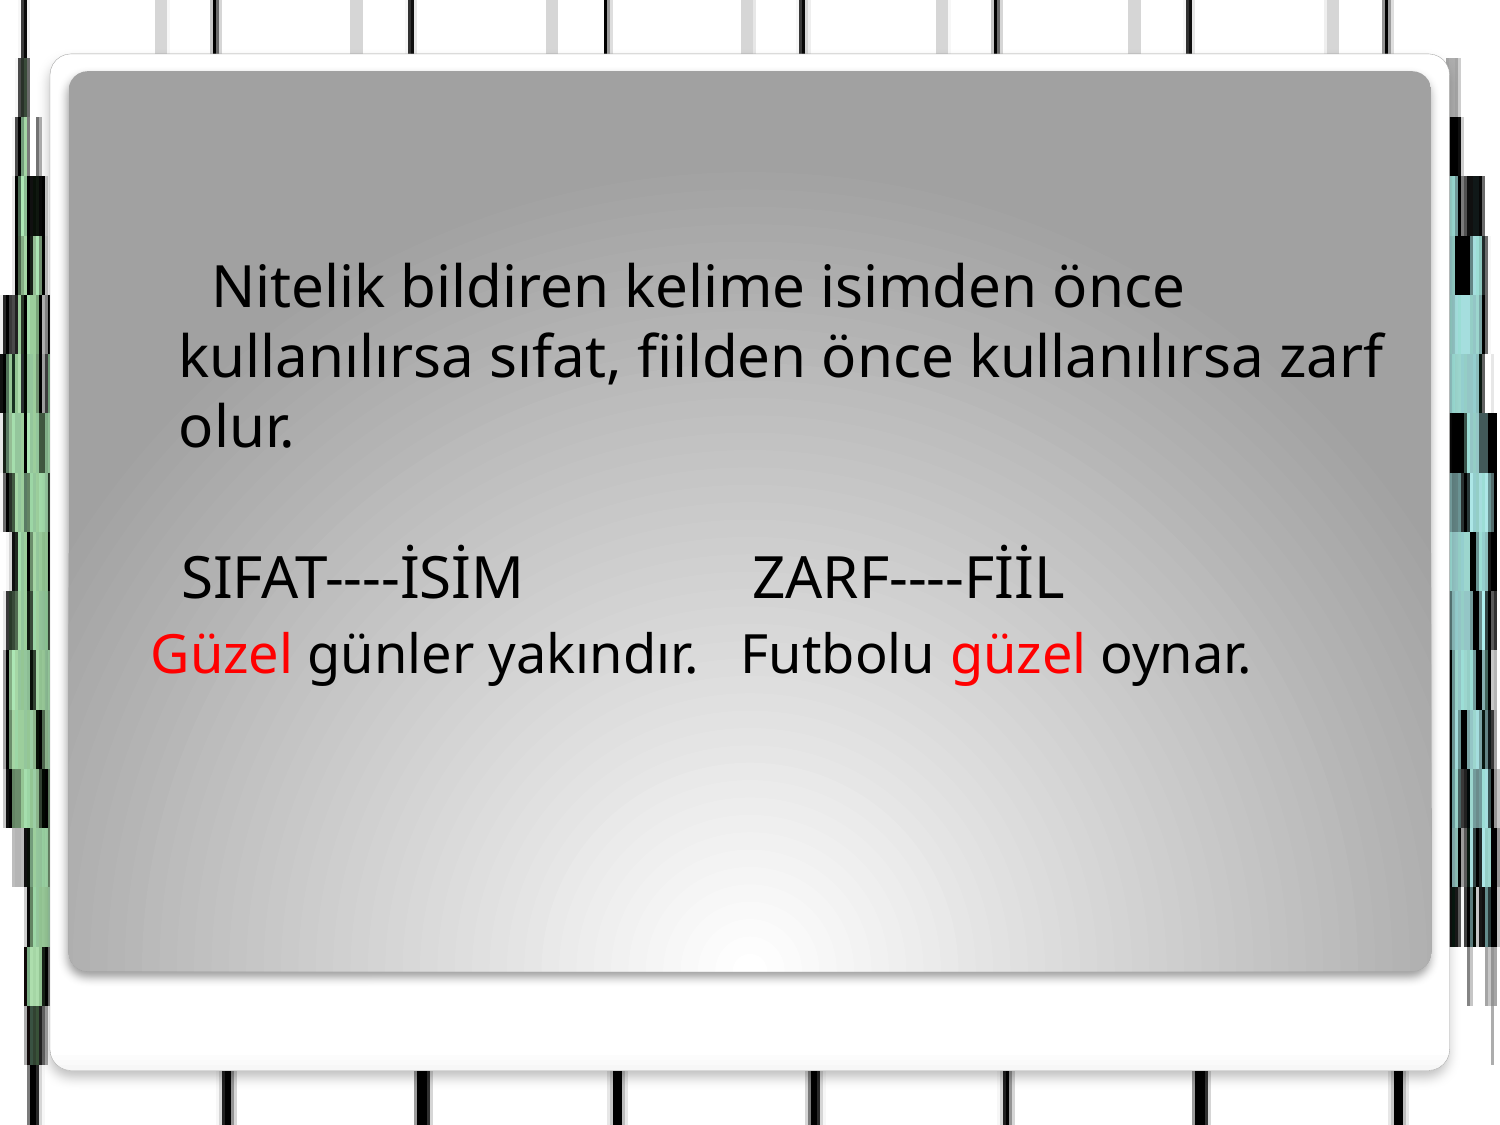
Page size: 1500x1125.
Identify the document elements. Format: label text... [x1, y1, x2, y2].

list Nitelik bildiren kelime isimden önce kullanılırsa sıfat, fiilden önce kullanılırsa zarf olur. SIFAT----İSİM ZARF----FİİL Güzel günler yakındır. Futbolu güzel oynar. [105, 234, 1454, 910]
picture [0, 0, 1500, 1125]
